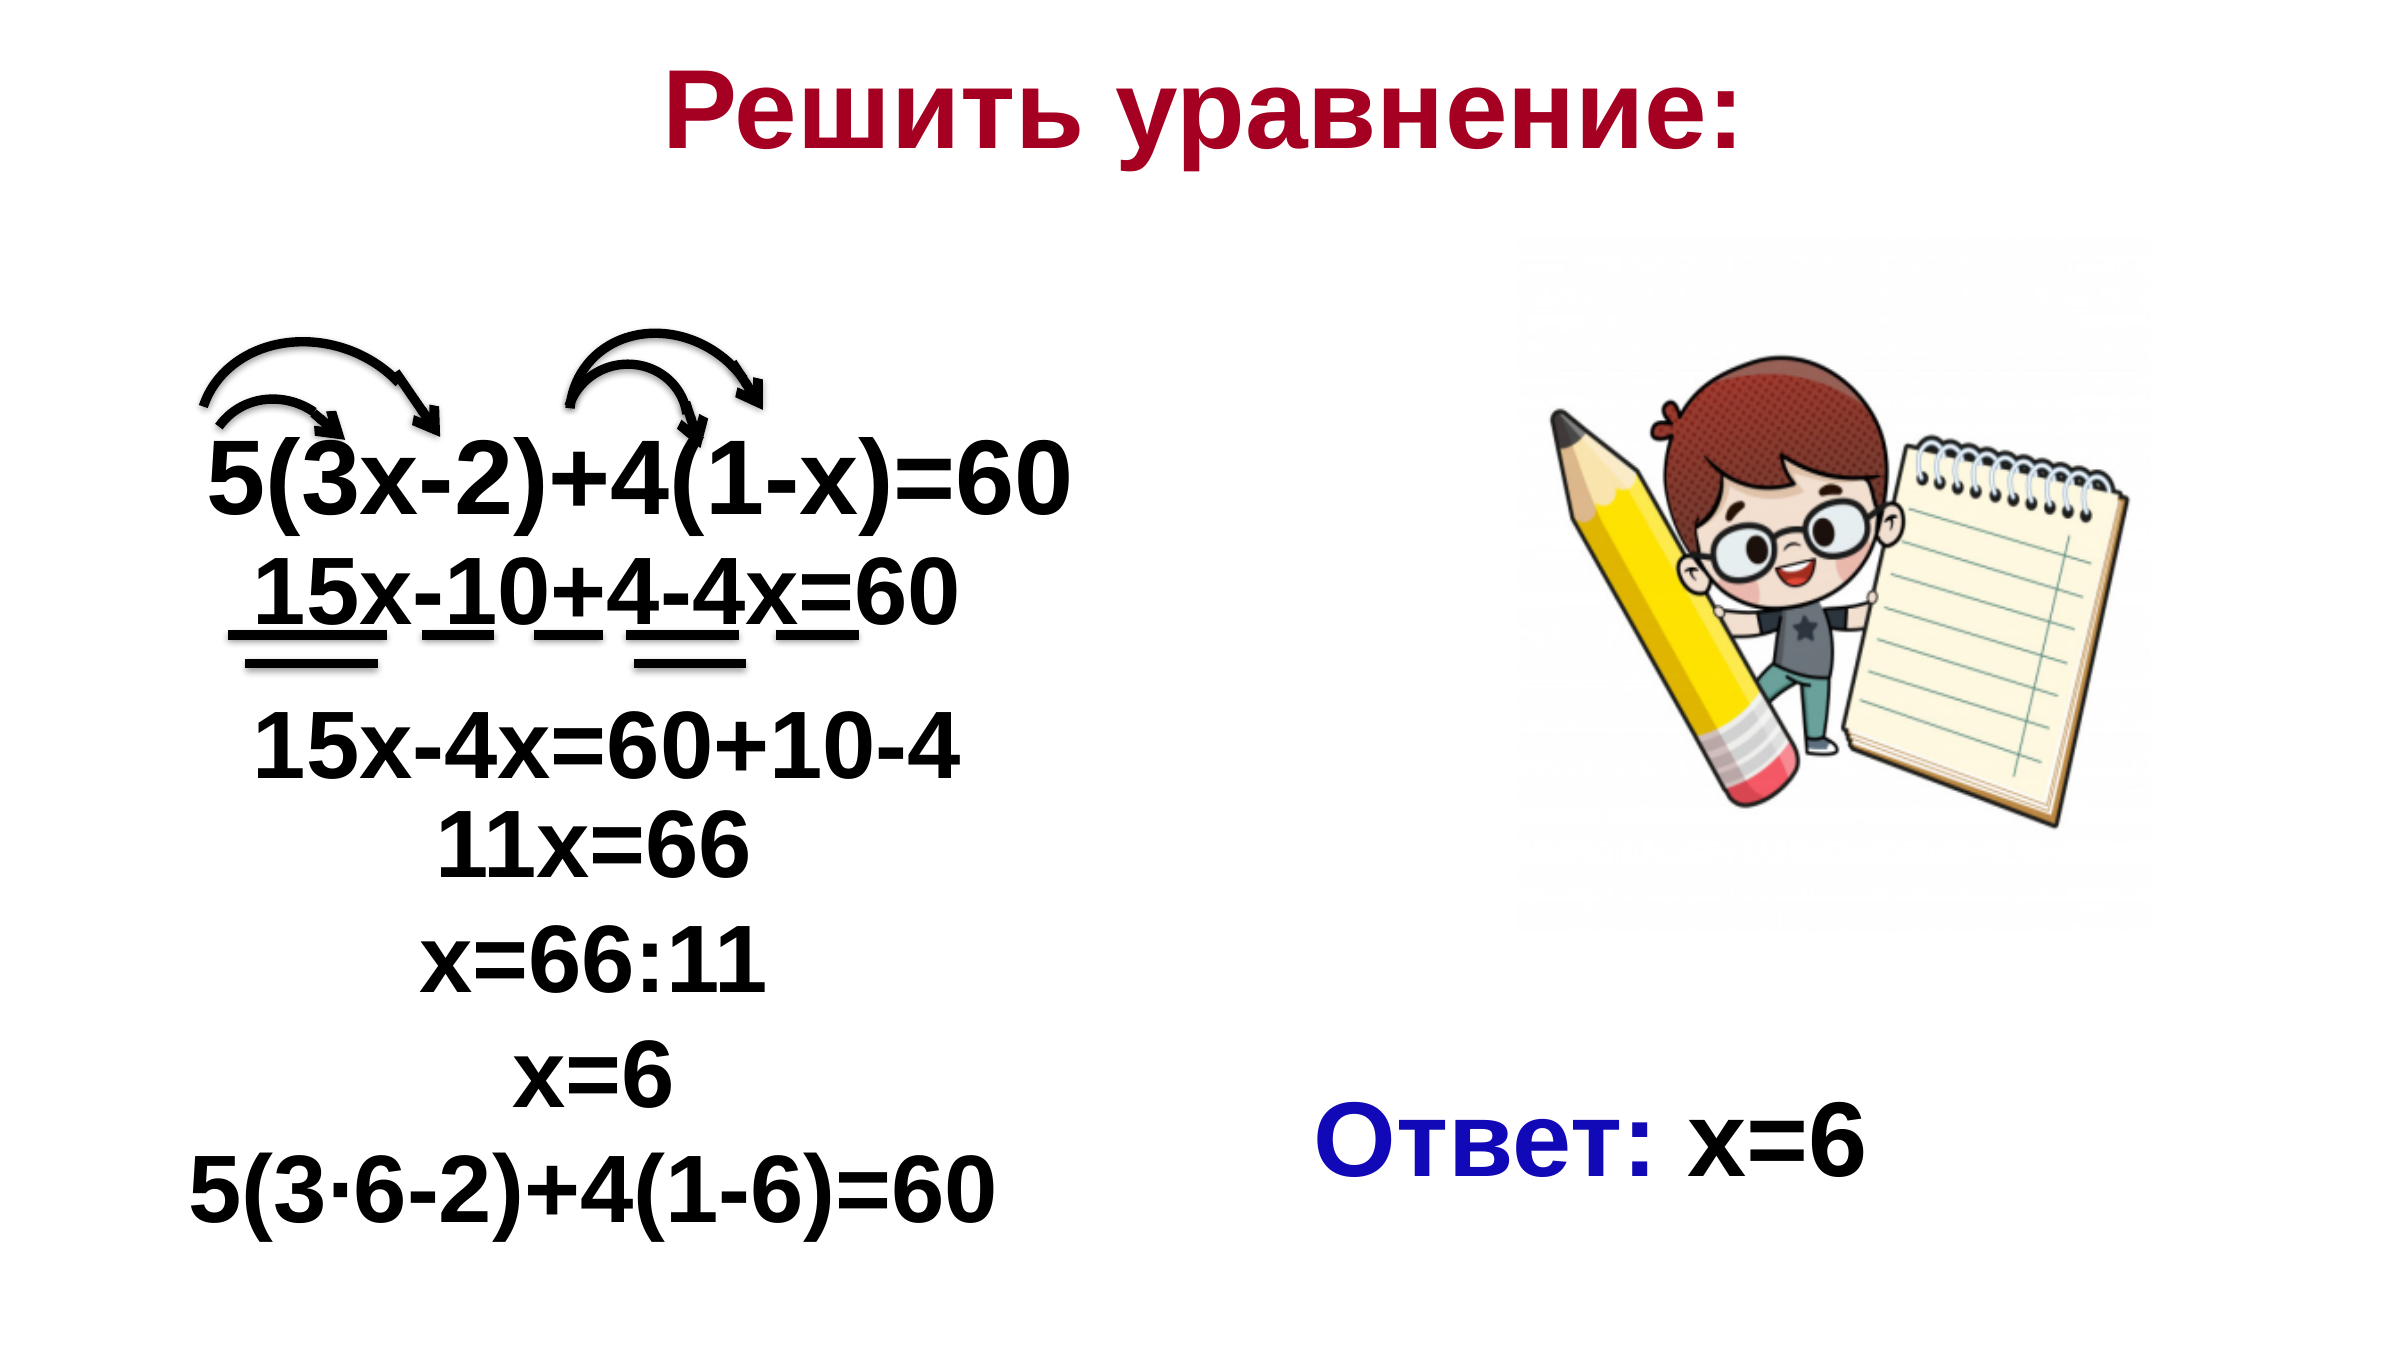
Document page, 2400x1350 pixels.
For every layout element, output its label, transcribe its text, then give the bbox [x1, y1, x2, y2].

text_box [313, 412, 346, 441]
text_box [685, 401, 701, 449]
picture [1516, 237, 2151, 932]
text_box 15х-4х=60+10-4 [214, 663, 1000, 762]
text_box [217, 396, 316, 467]
text_box [302, 432, 308, 441]
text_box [732, 362, 764, 411]
text_box [567, 331, 731, 426]
text_box [201, 339, 391, 418]
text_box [395, 371, 441, 438]
text_box Решить уравнение: [624, 16, 1784, 190]
text_box Ответ: х=6 [1275, 1051, 1906, 1217]
text_box 15х-10+4-4х=60 [214, 509, 1000, 663]
text_box 5(3х-2)+4(1-х)=60 [168, 389, 1113, 555]
text_box 11х=66 х=66:11 х=6 5(3∙6-2)+4(1-6)=60 [150, 762, 1037, 1261]
